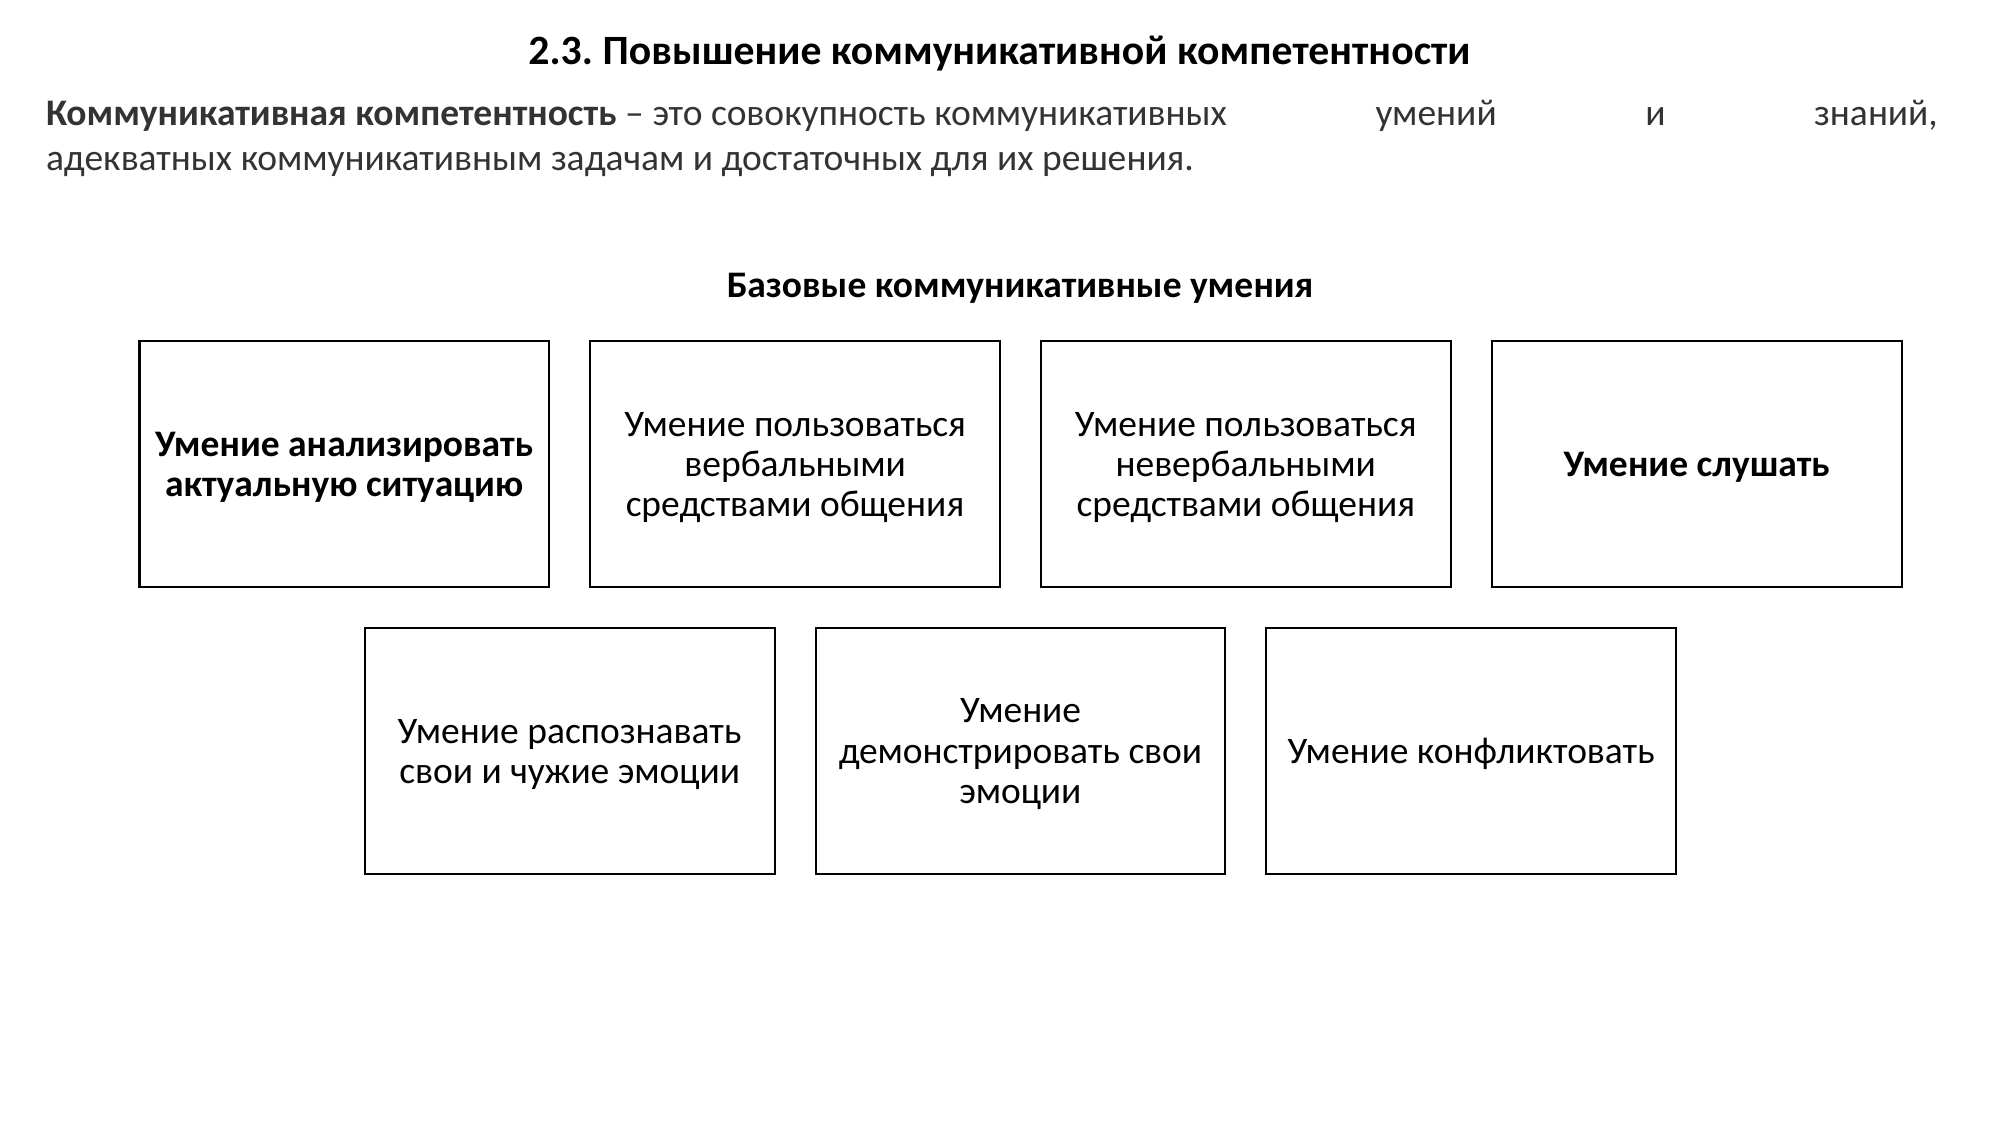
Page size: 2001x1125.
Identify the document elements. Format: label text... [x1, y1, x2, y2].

text_box Базовые коммуникативные умения [712, 252, 1329, 312]
text_box Коммуникативная компетентность – это совокупность коммуникативных умений и знаний, адекватных коммуникативным задачам и достаточных для их решения. [31, 80, 1954, 186]
text_box 2.3. Повышение коммуникативной компетентности [513, 15, 1487, 80]
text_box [87, 341, 1953, 875]
